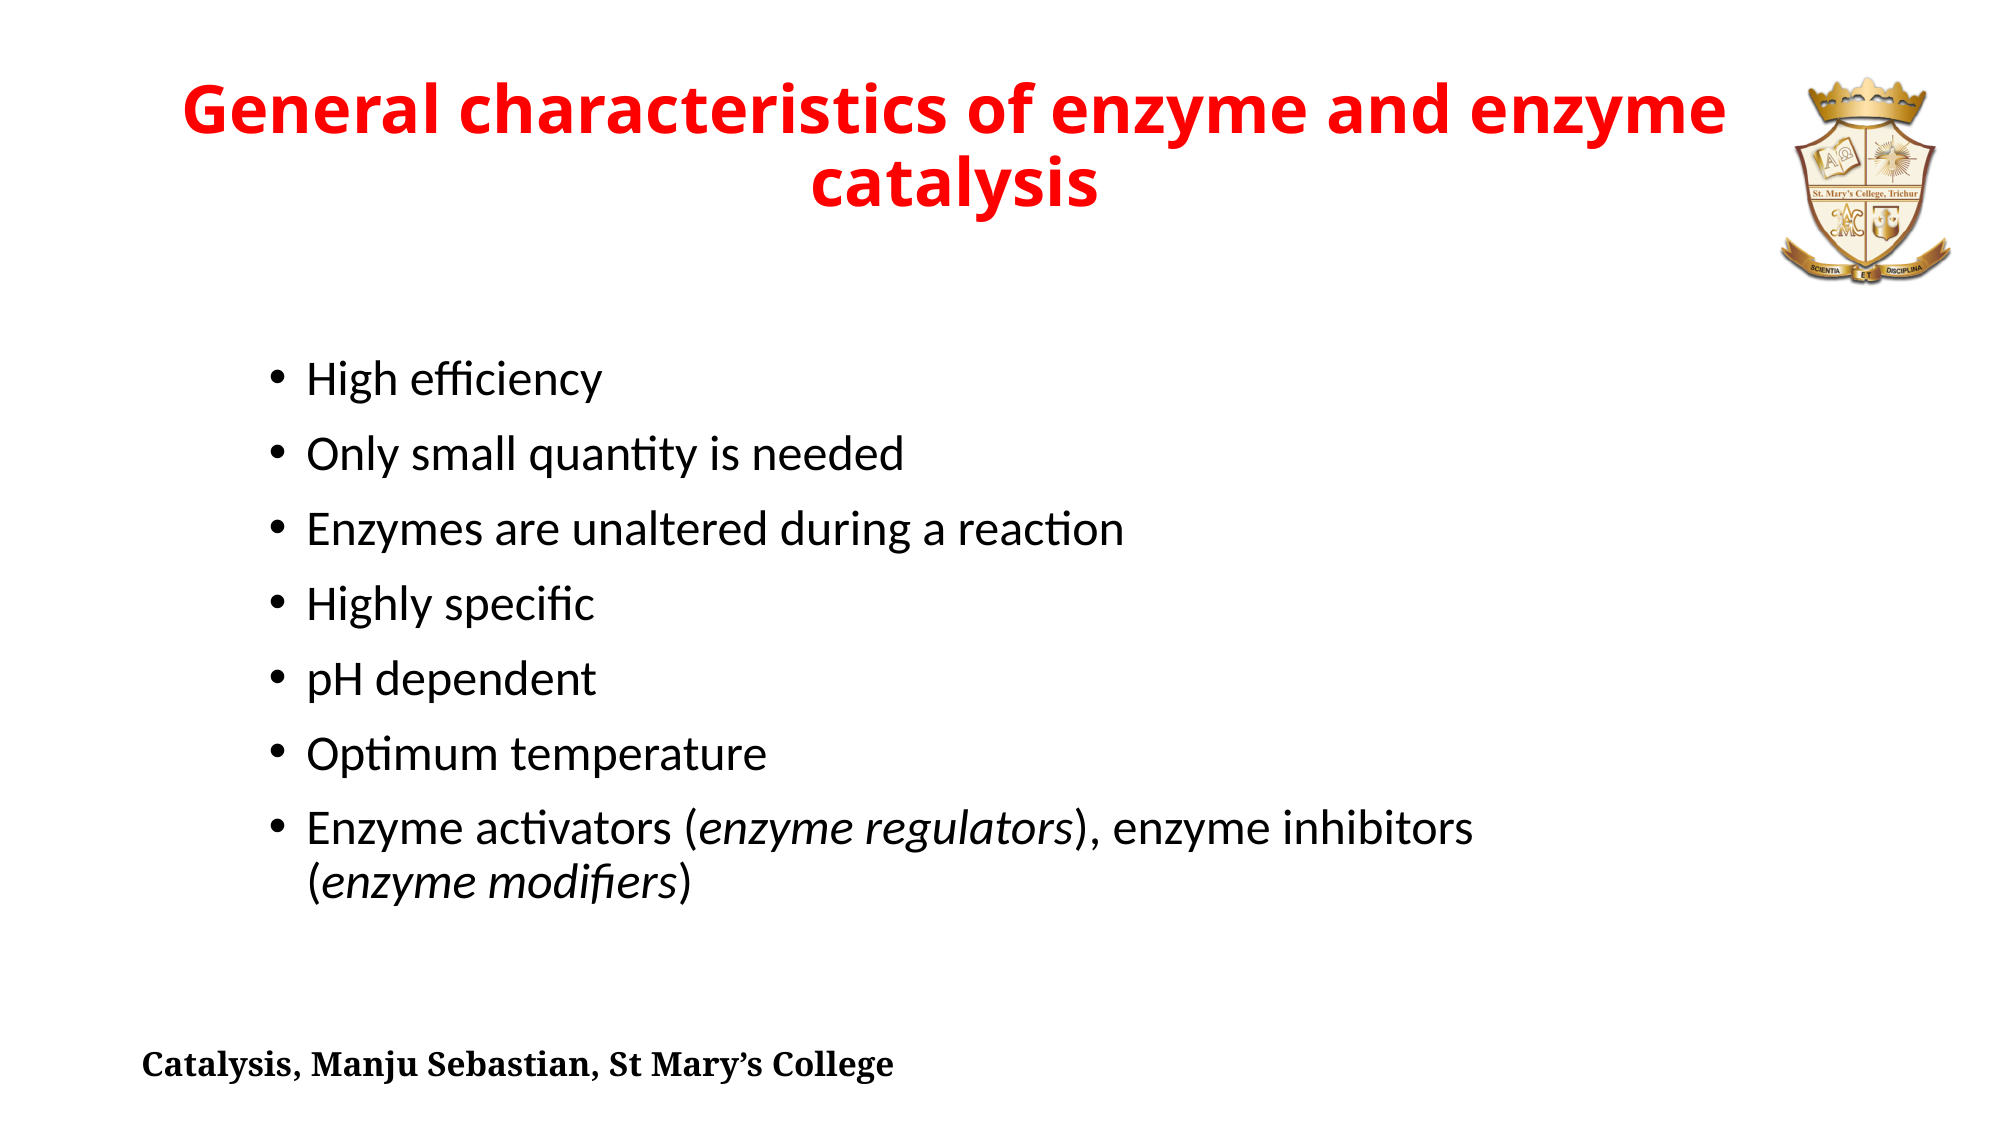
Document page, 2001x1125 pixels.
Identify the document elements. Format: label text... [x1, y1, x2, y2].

picture [1750, 59, 1980, 318]
footer Catalysis, Manju Sebastian, St Mary’s College [16, 1048, 1030, 1109]
title General characteristics of enzyme and enzyme catalysis [117, 64, 1750, 233]
list High efficiency Only small quantity is needed Enzymes are unaltered during a reaction Highly specific pH dependent Optimum temperature Enzyme activators (enzyme regulators), enzyme inhibitors (enzyme modifiers) [253, 254, 1628, 966]
